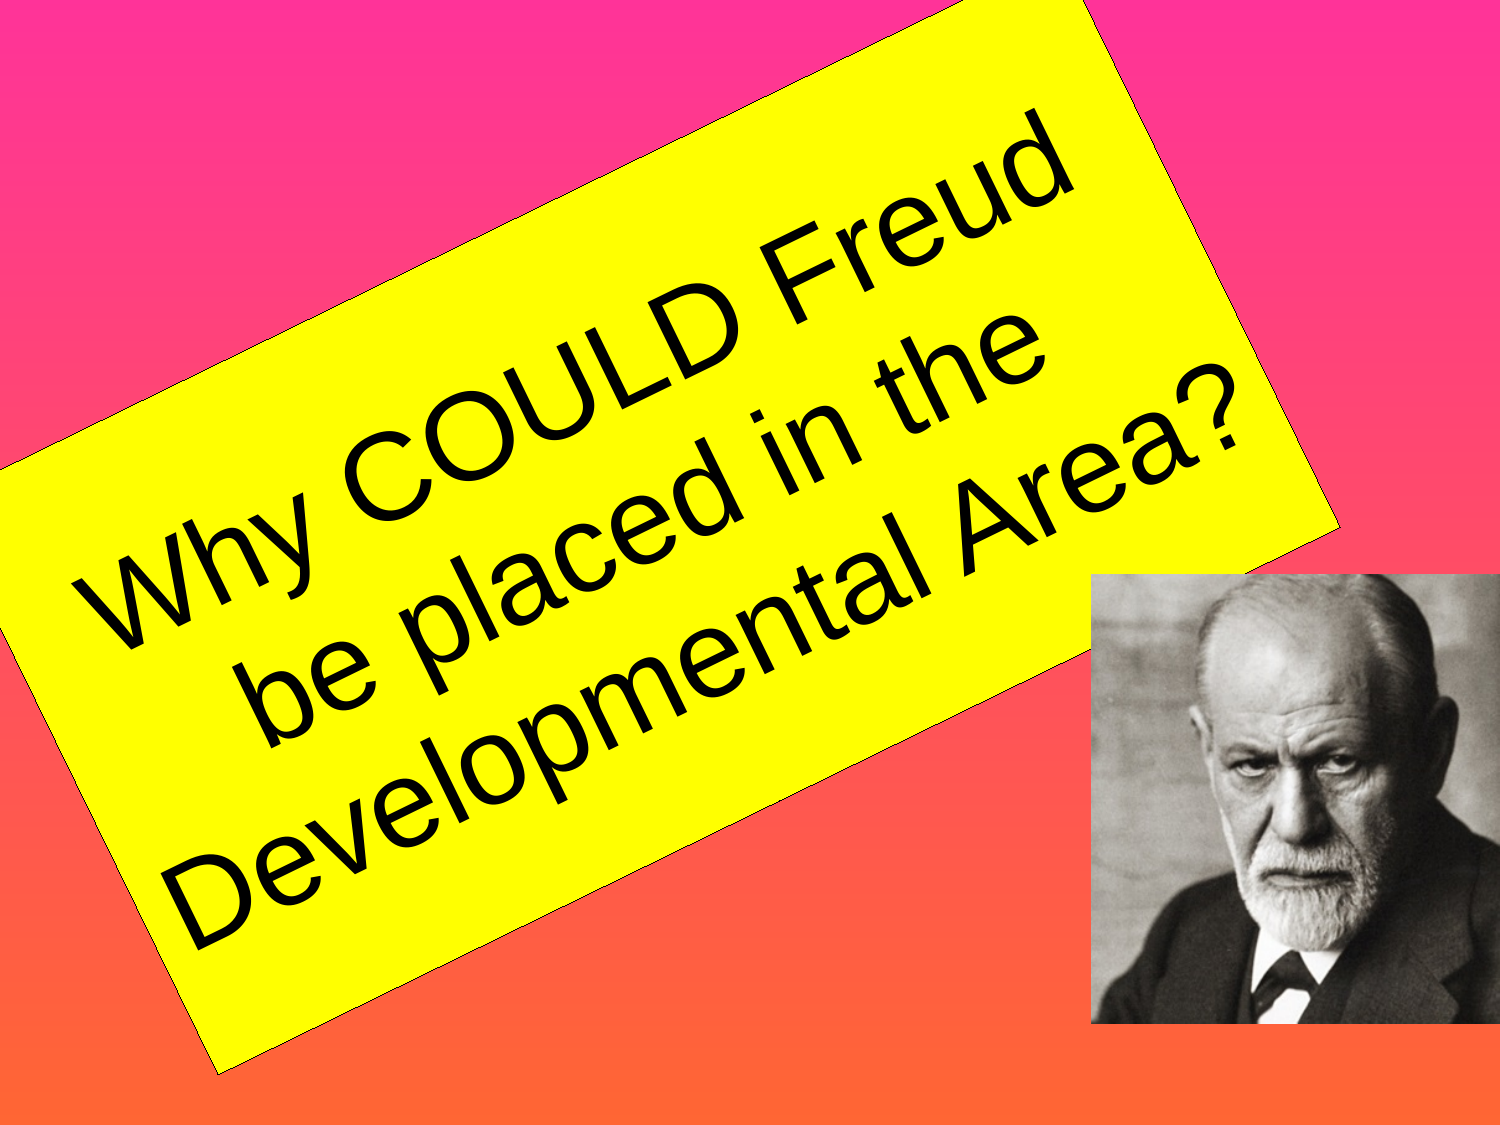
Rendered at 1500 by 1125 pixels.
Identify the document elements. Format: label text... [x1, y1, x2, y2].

text_box Paired Work [460, 954, 1085, 958]
title Why COULD Freud be placed in the Developmental Area? [0, 0, 1341, 1075]
picture [1091, 574, 1500, 1024]
